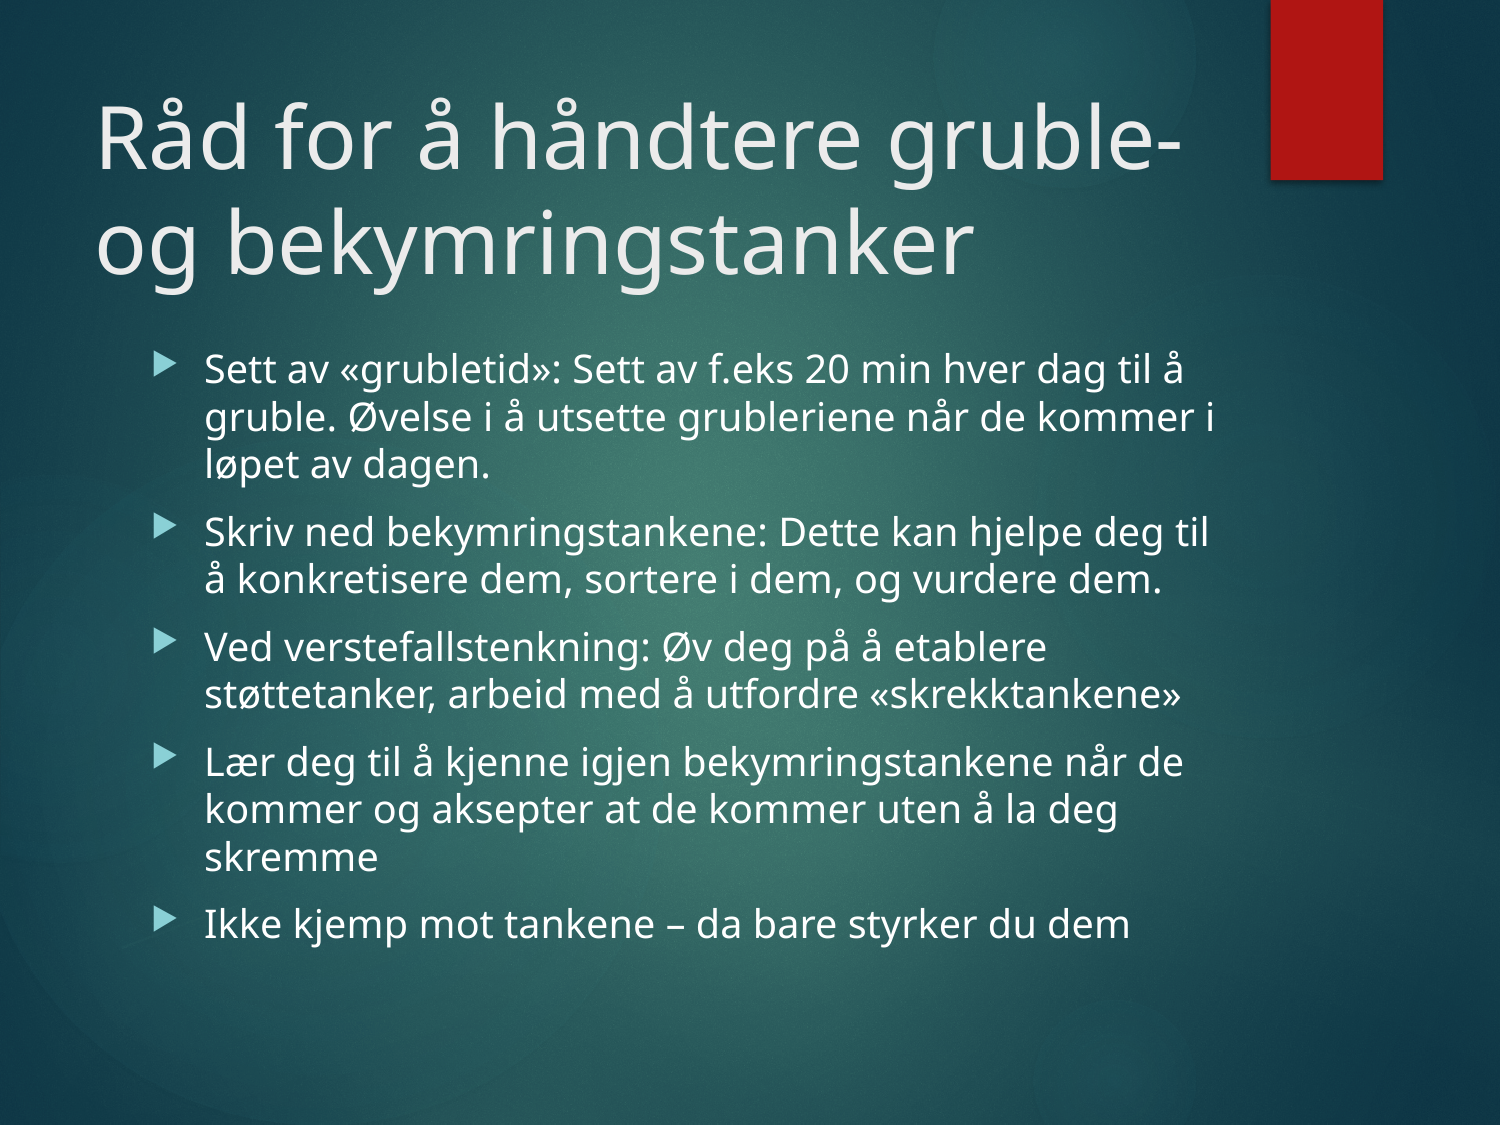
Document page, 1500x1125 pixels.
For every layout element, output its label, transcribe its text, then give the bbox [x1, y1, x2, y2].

list Sett av «grubletid»: Sett av f.eks 20 min hver dag til å gruble. Øvelse i å utsette grubleriene når de kommer i løpet av dagen. Skriv ned bekymringstankene: Dette kan hjelpe deg til å konkretisere dem, sortere i dem, og vurdere dem. Ved verstefallstenkning: Øv deg på å etablere støttetanker, arbeid med å utfordre «skrekktankene» Lær deg til å kjenne igjen bekymringstankene når de kommer og aksepter at de kommer uten å la deg skremme Ikke kjemp mot tankene – da bare styrker du dem [135, 336, 1237, 1025]
title Råd for å håndtere gruble- og bekymringstanker [79, 74, 1237, 304]
